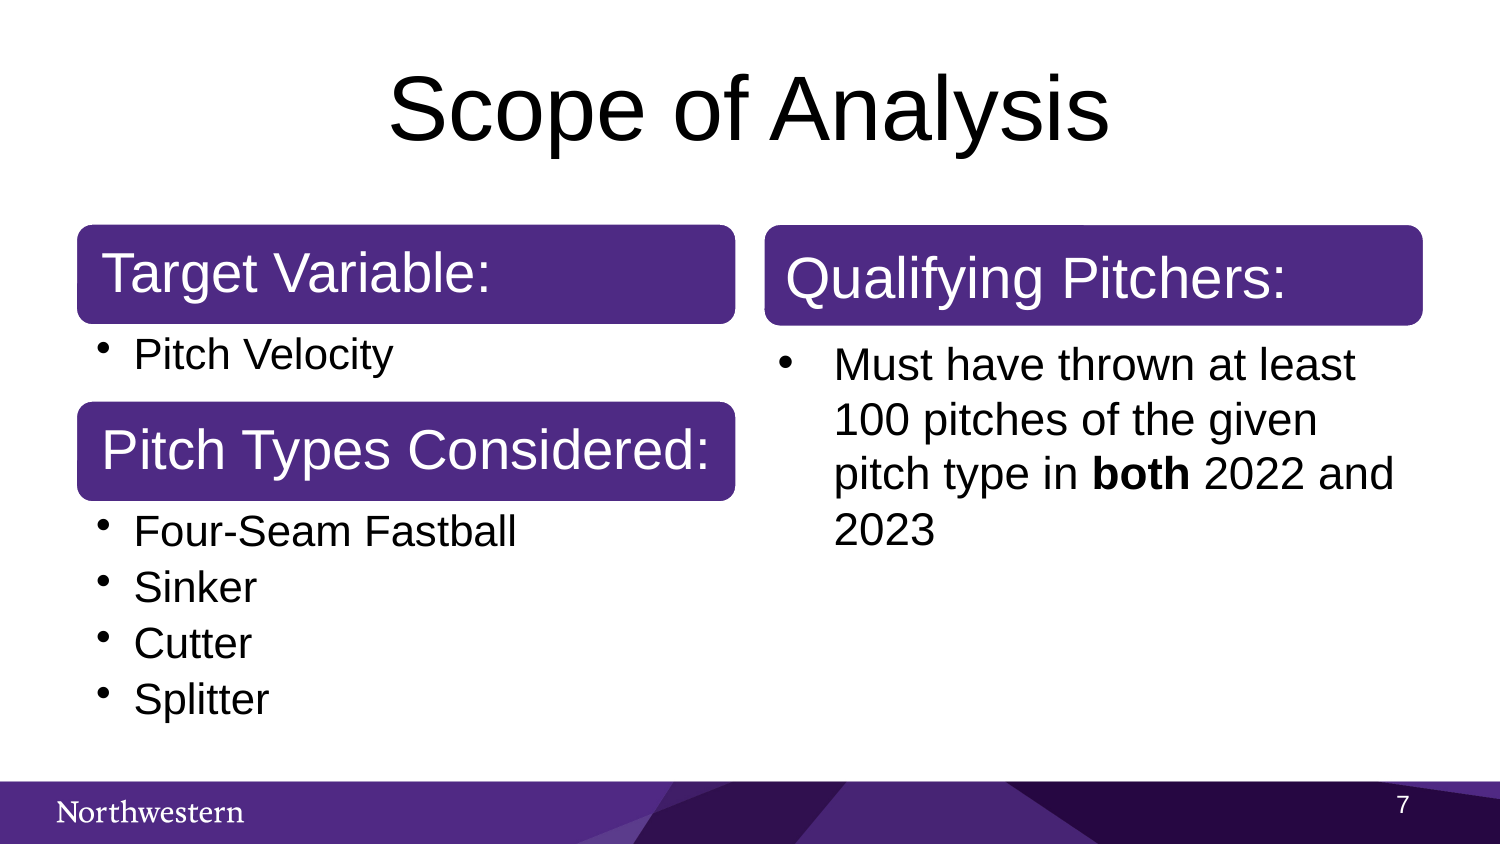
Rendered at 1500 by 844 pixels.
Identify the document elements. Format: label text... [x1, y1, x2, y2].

picture [0, 0, 1500, 844]
list Must have thrown at least 100 pitches of the given pitch type in both 2022 and 2023 [762, 334, 1425, 768]
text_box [762, 222, 1426, 328]
title Scope of Analysis [75, 33, 1425, 175]
slide_number 6 [1074, 782, 1425, 827]
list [74, 196, 738, 754]
